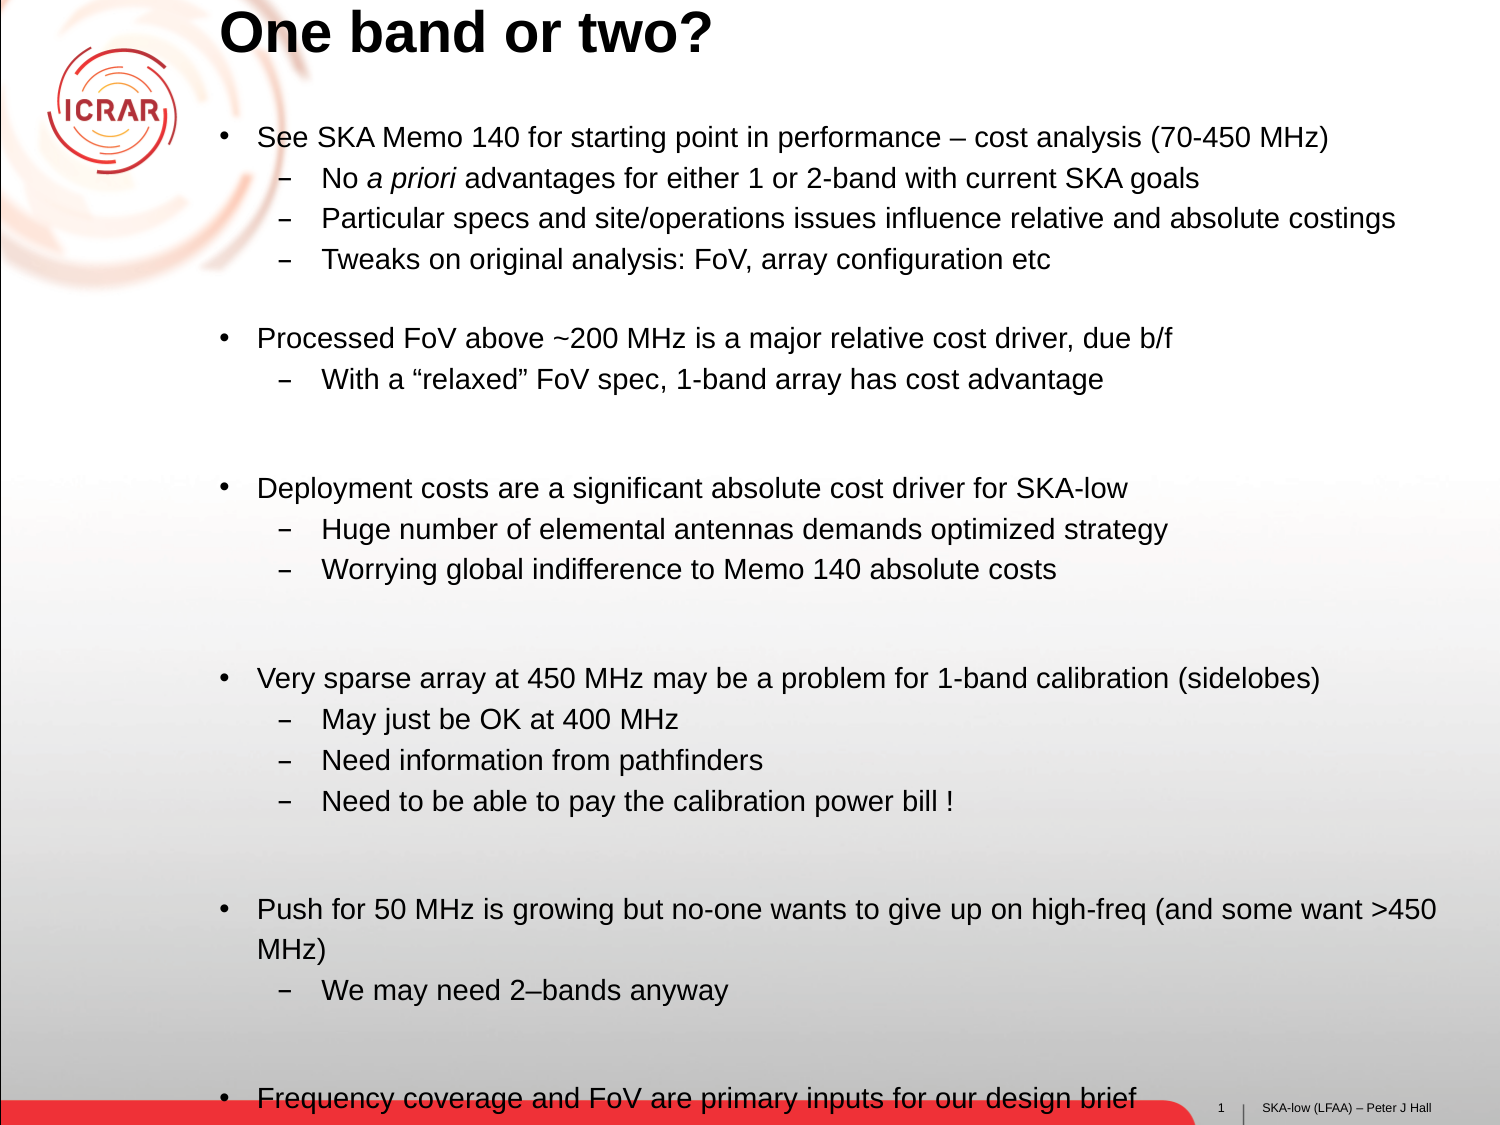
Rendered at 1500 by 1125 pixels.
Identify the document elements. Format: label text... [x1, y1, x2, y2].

picture [0, 0, 1500, 1125]
footer SKA-low (LFAA) – Peter J Hall [1262, 1100, 1500, 1125]
list See SKA Memo 140 for starting point in performance – cost analysis (70-450 MHz) No a priori advantages for either 1 or 2-band with current SKA goals Particular specs and site/operations issues influence relative and absolute costings Tweaks on original analysis: FoV, array configuration etc Processed FoV above ~200 MHz is a major relative cost driver, due b/f With a “relaxed” FoV spec, 1-band array has cost advantage Deployment costs are a significant absolute cost driver for SKA-low Huge number of elemental antennas demands optimized strategy Worrying global indifference to Memo 140 absolute costs Very sparse array at 450 MHz may be a problem for 1-band calibration (sidelobes) May just be OK at 400 MHz Need information from pathfinders Need to be able to pay the calibration power bill ! Push for 50 MHz is growing but no-one wants to give up on high-freq (and some want >450 MHz) We may need 2–bands anyway Frequency coverage and FoV are primary inputs for our design brief Urgent need for science convergence Active role needed for pathfinders to contribute pre-SRR info [219, 113, 1500, 817]
title One band or two? [218, 0, 1500, 178]
slide_number 1 [1162, 1100, 1225, 1125]
